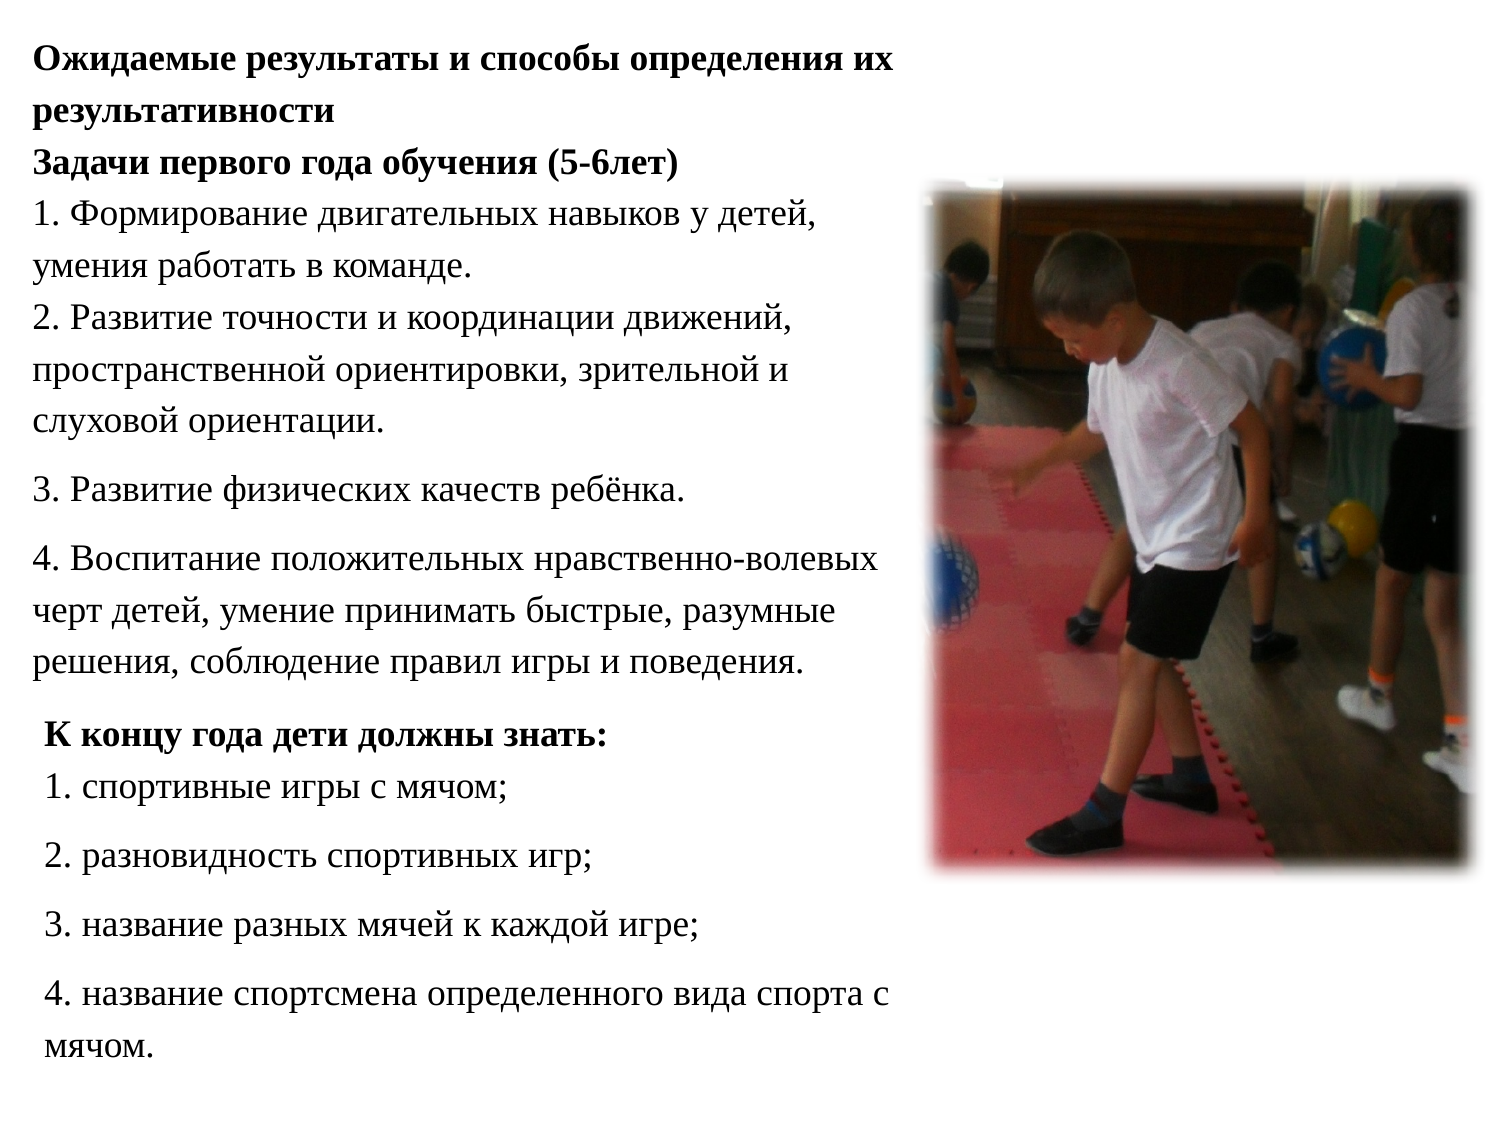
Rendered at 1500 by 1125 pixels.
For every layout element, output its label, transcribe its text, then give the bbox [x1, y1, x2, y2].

text_box К концу года дети должны знать: 1. спортивные игры с мячом; 2. разновидность спортивных игр; 3. название разных мячей к каждой игре; 4. название спортсмена определенного вида спорта с мячом. [29, 695, 916, 1073]
picture [915, 172, 1486, 885]
text_box Ожидаемые результаты и способы определения их результативности Задачи первого года обучения (5-6лет) 1. Формирование двигательных навыков у детей, умения работать в команде. 2. Развитие точности и координации движений, пространственной ориентировки, зрительной и слуховой ориентации. 3. Развитие физических качеств ребёнка. 4. Воспитание положительных нравственно-волевых черт детей, умение принимать быстрые, разумные решения, соблюдение правил игры и поведения. [17, 19, 928, 689]
